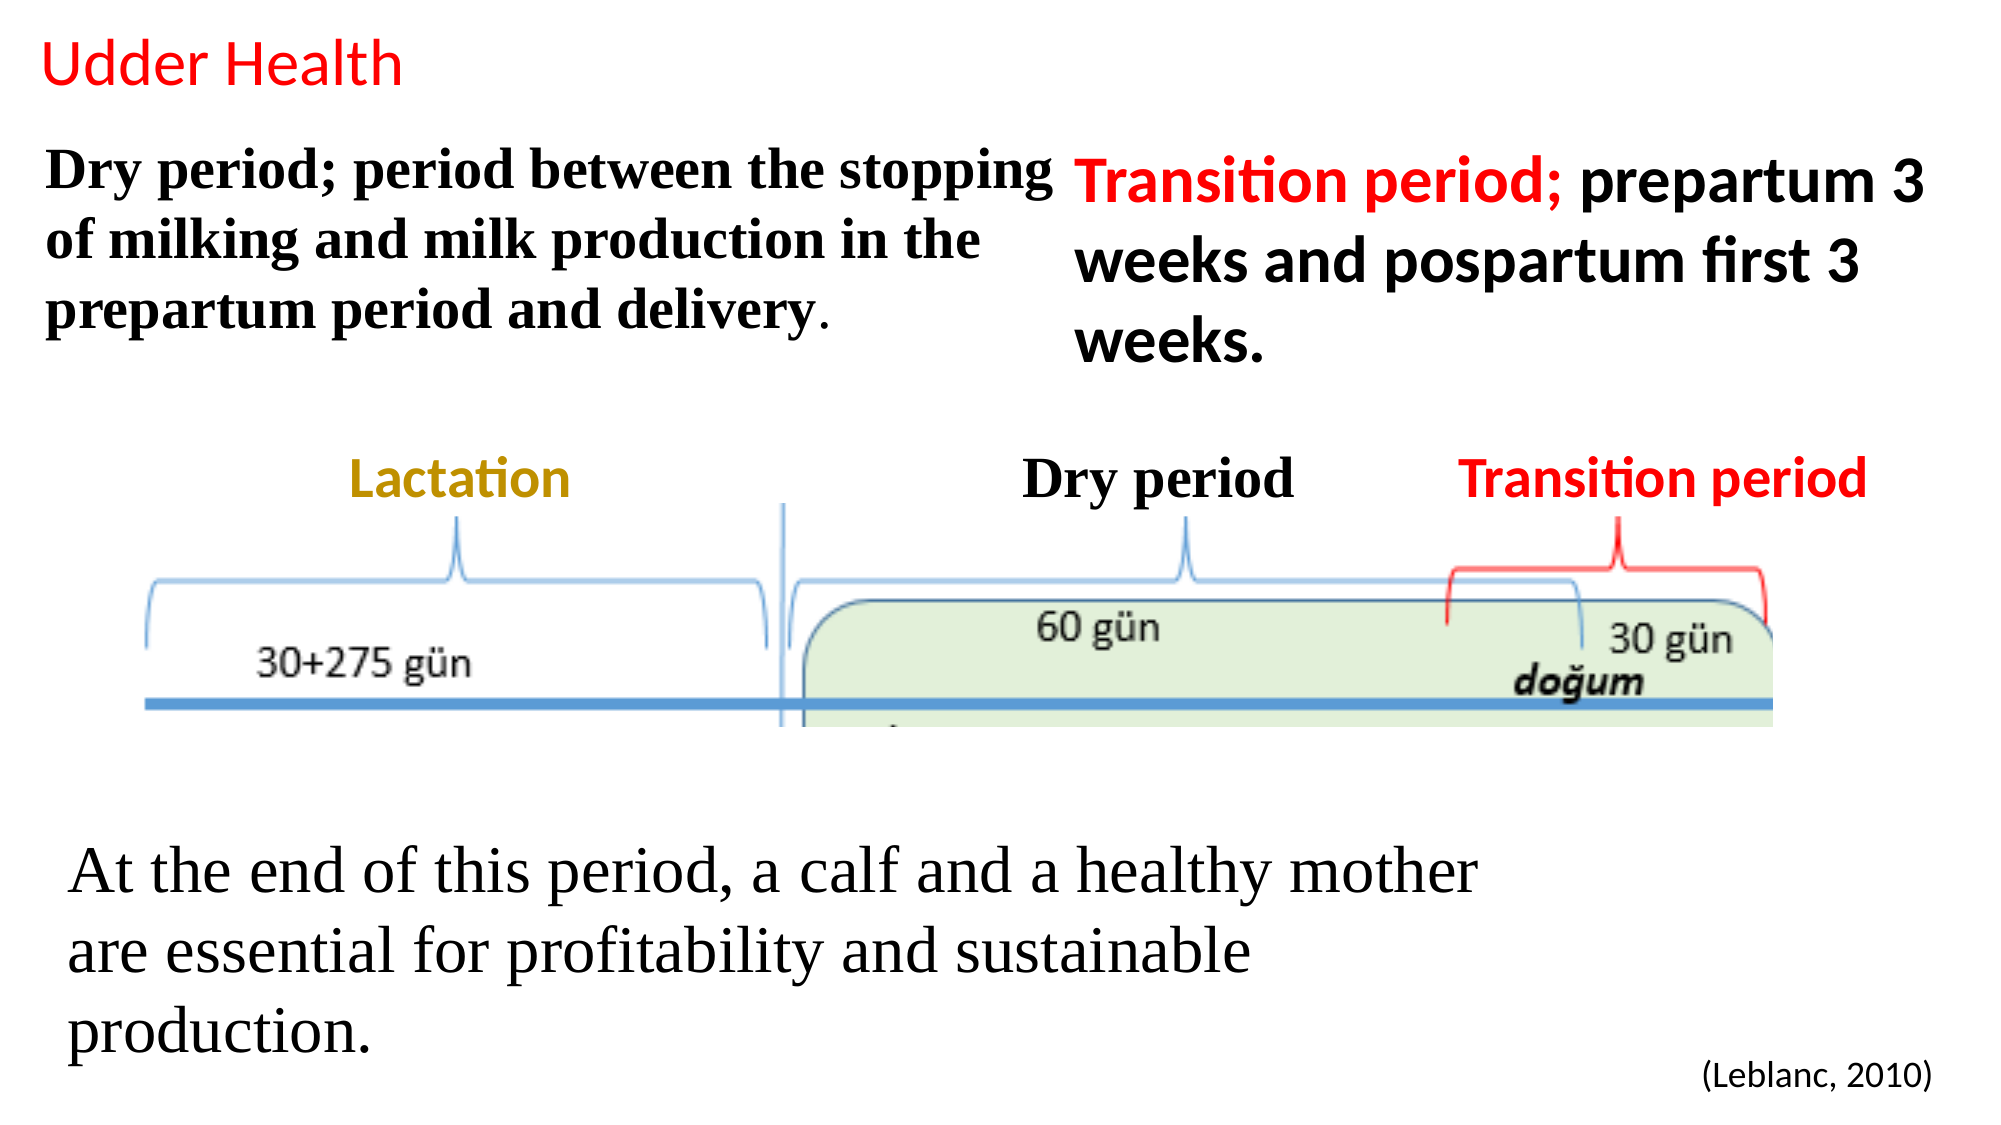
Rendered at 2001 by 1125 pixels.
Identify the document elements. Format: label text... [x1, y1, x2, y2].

picture [135, 419, 1773, 727]
text_box (Leblanc, 2010) [1686, 1042, 1949, 1125]
text_box Transition period [1773, 431, 1926, 517]
text_box Dry period; period between the stopping of milking and milk production in the prepartum period and delivery. [31, 123, 1088, 348]
text_box Transition period; prepartum 3 weeks and pospartum first 3 weeks. [1059, 128, 2000, 383]
text_box At the end of this period, a calf and a healthy mother are essential for profitability and sustainable production. [52, 818, 1562, 1074]
text_box Udder Health [26, 11, 439, 107]
